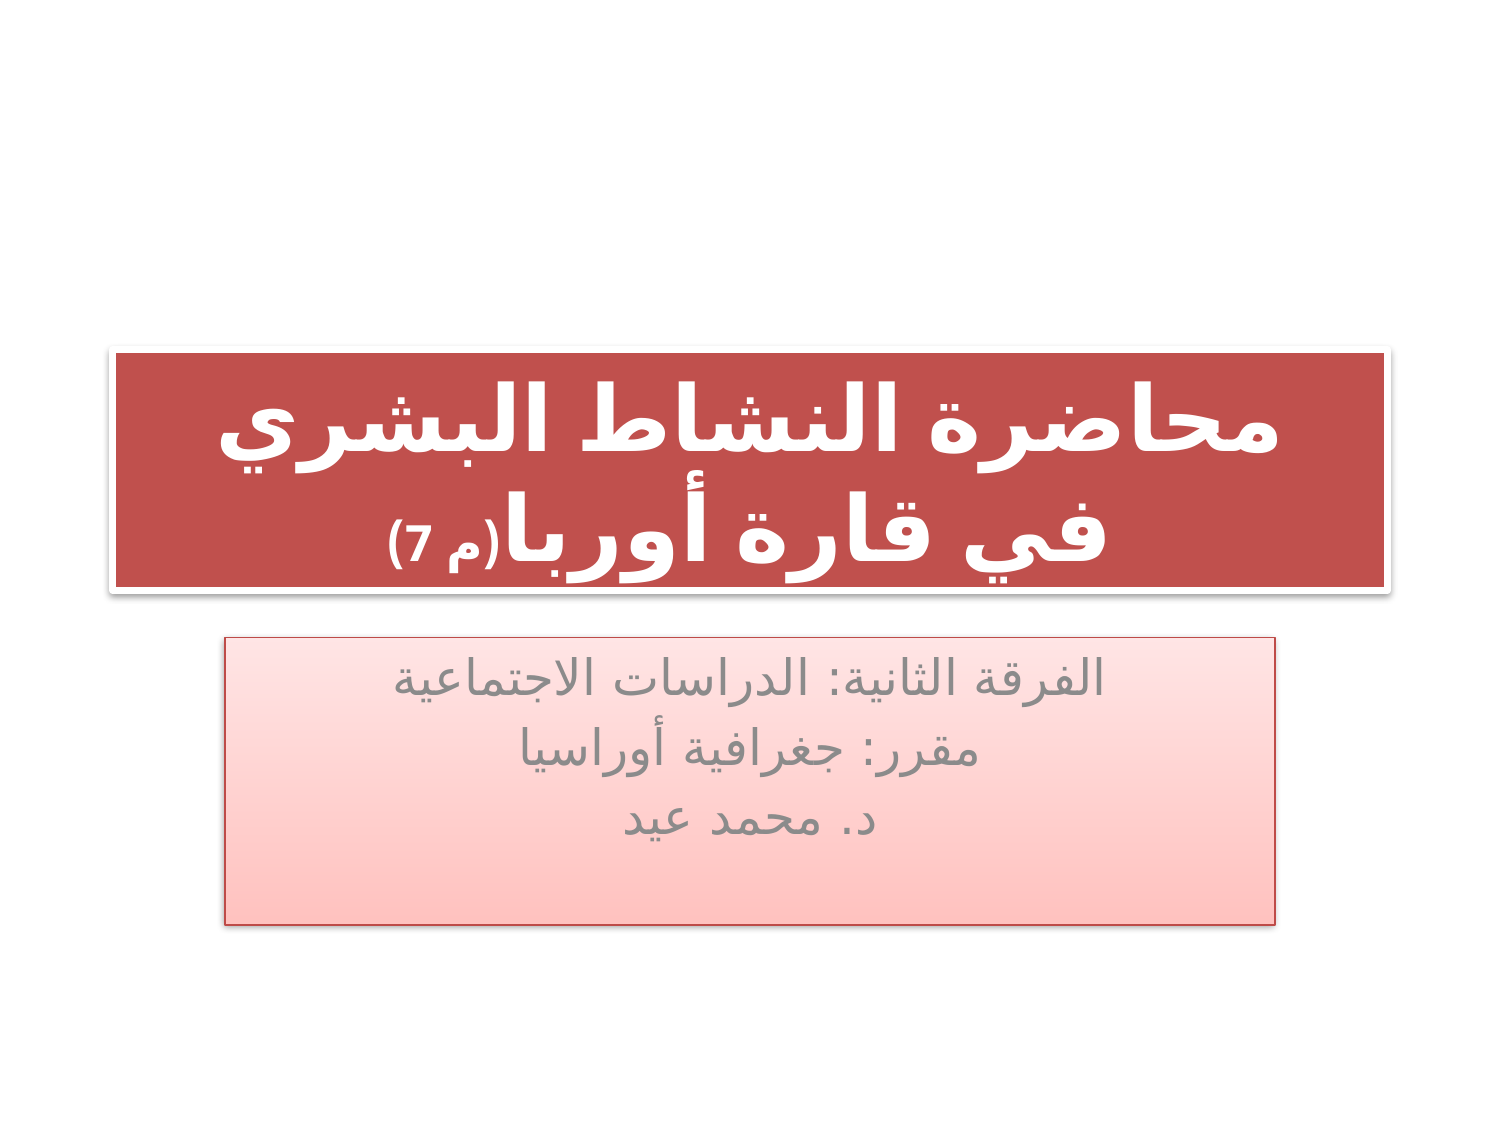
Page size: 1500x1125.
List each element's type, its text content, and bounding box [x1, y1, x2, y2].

title محاضرة النشاط البشري في قارة أوربا(م 7) [109, 346, 1391, 594]
subtitle الفرقة الثانية: الدراسات الاجتماعية مقرر: جغرافية أوراسيا د. محمد عيد [224, 637, 1276, 926]
